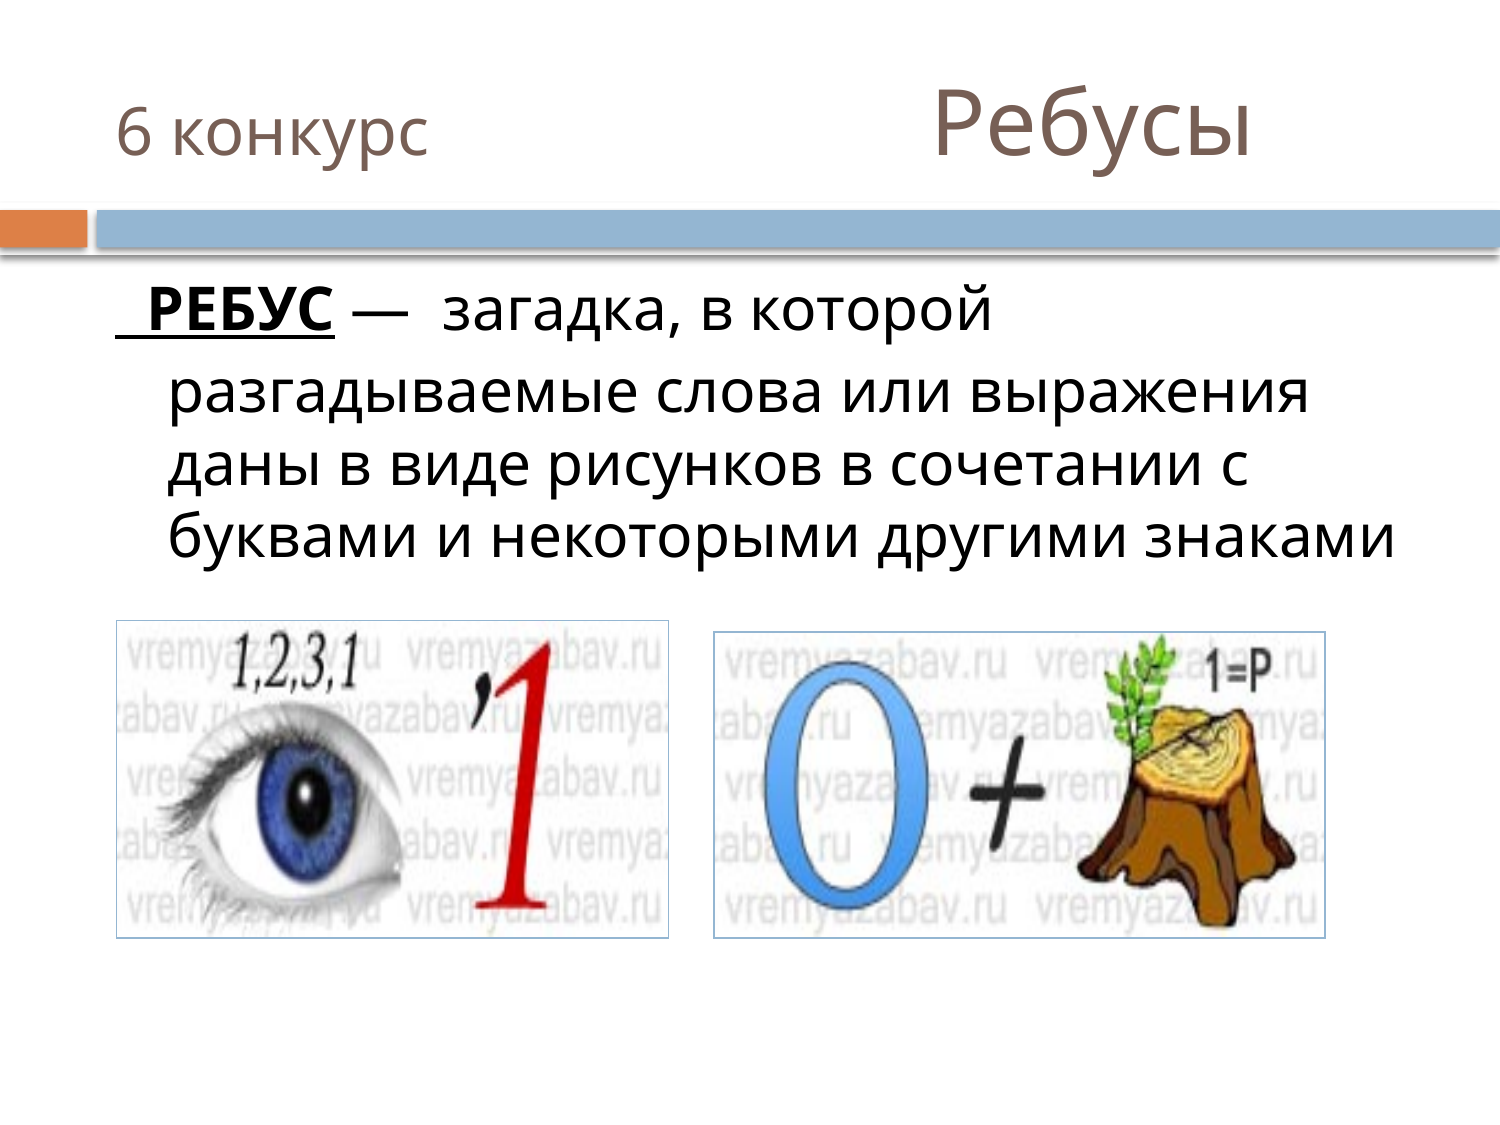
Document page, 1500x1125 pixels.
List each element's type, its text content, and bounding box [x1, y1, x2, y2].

picture [116, 620, 669, 938]
title 6 конкурс Ребусы [100, 37, 1438, 200]
list РЕБУС — загадка, в которой разгадываемые слова или выражения даны в виде рисунков в сочетании с буквами и некоторыми другими знаками [100, 262, 1438, 1000]
picture [714, 632, 1325, 938]
